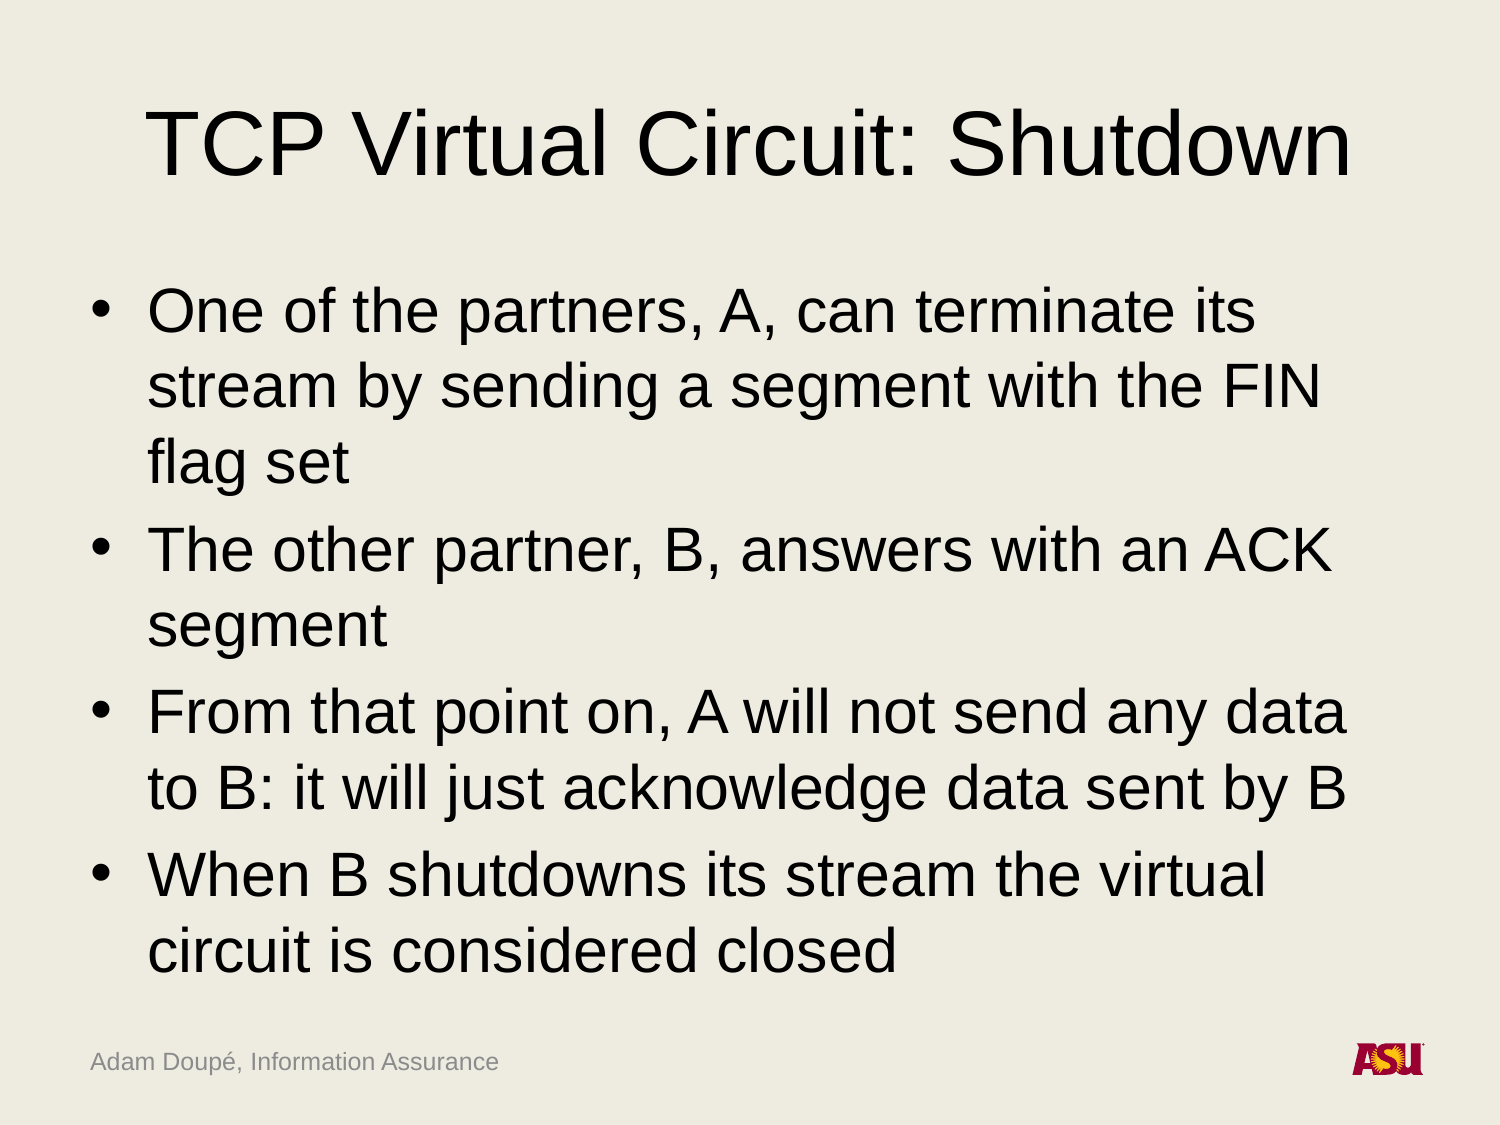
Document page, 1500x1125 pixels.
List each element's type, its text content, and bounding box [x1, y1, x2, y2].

title TCP Virtual Circuit: Shutdown [75, 45, 1425, 233]
list One of the partners, A, can terminate its stream by sending a segment with the FIN flag set The other partner, B, answers with an ACK segment From that point on, A will not send any data to B: it will just acknowledge data sent by B When B shutdowns its stream the virtual circuit is considered closed [75, 262, 1425, 1005]
